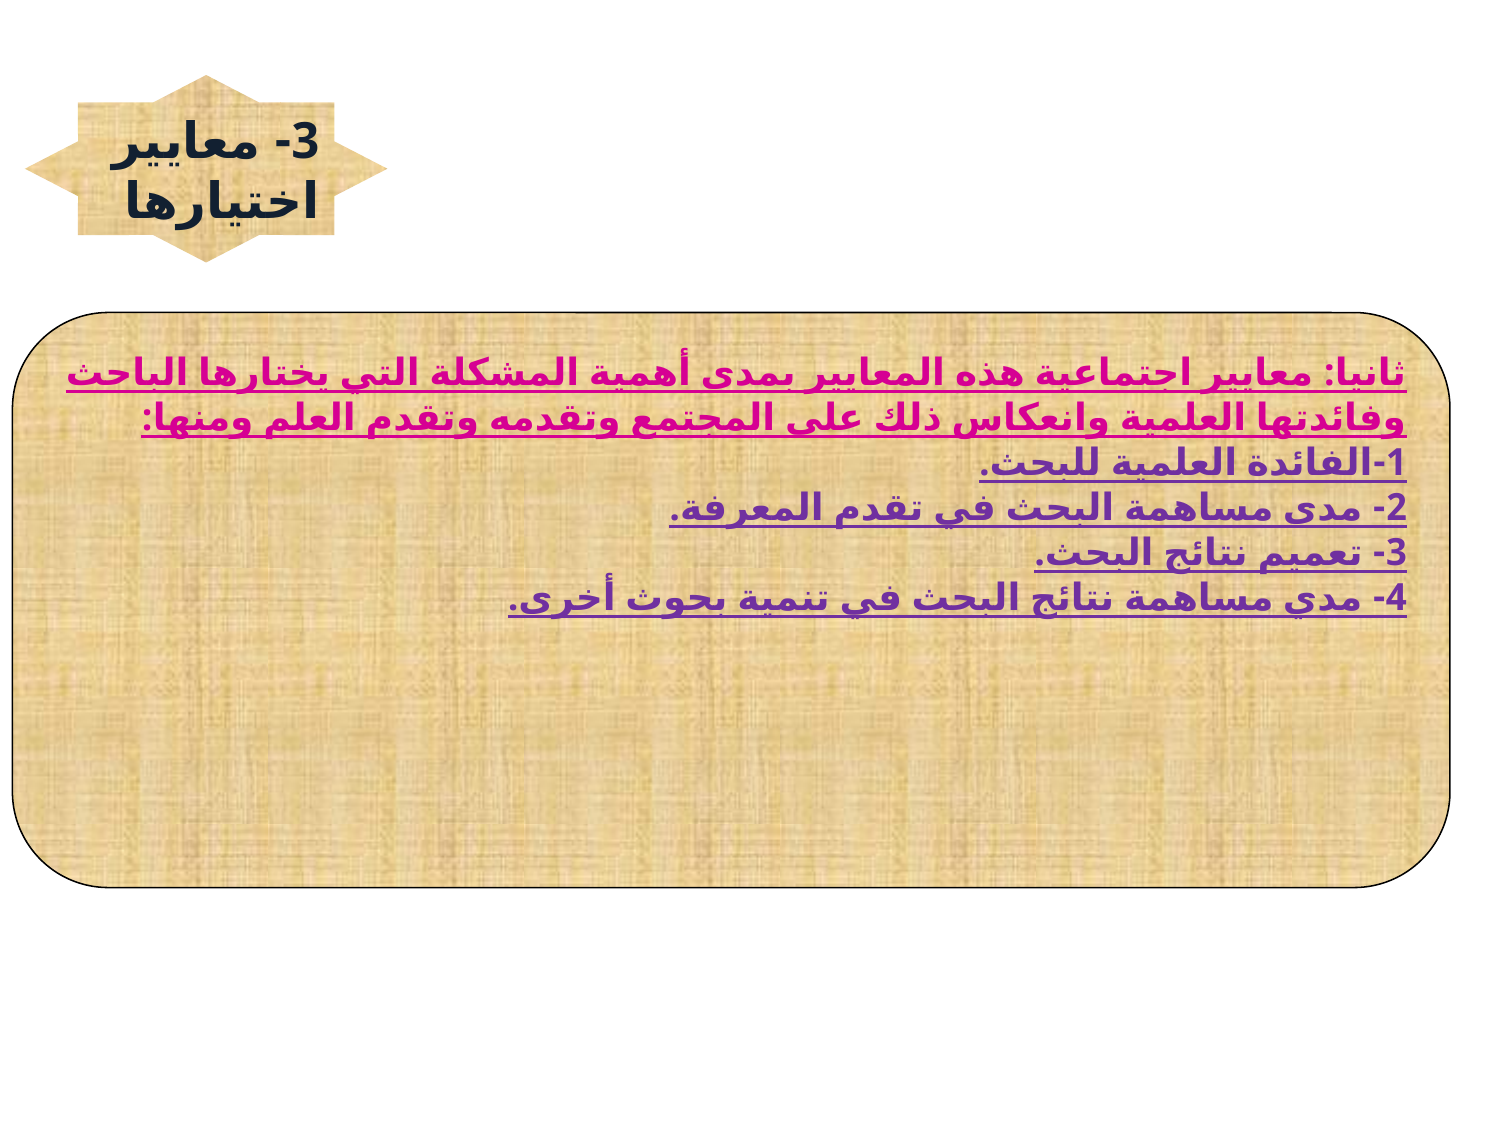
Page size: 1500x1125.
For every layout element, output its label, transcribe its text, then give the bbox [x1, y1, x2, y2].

text_box ثانيا: معايير اجتماعية هذه المعايير بمدى أهمية المشكلة التي يختارها الباحث وفائدتها العلمية وانعكاس ذلك على المجتمع وتقدمه وتقدم العلم ومنها: 1-الفائدة العلمية للبحث. 2- مدى مساهمة البحث في تقدم المعرفة. 3- تعميم نتائج البحث. 4- مدي مساهمة نتائج البحث في تنمية بحوث أخرى. [12, 312, 1450, 888]
text_box 3- معايير اختيارها [24, 75, 388, 263]
